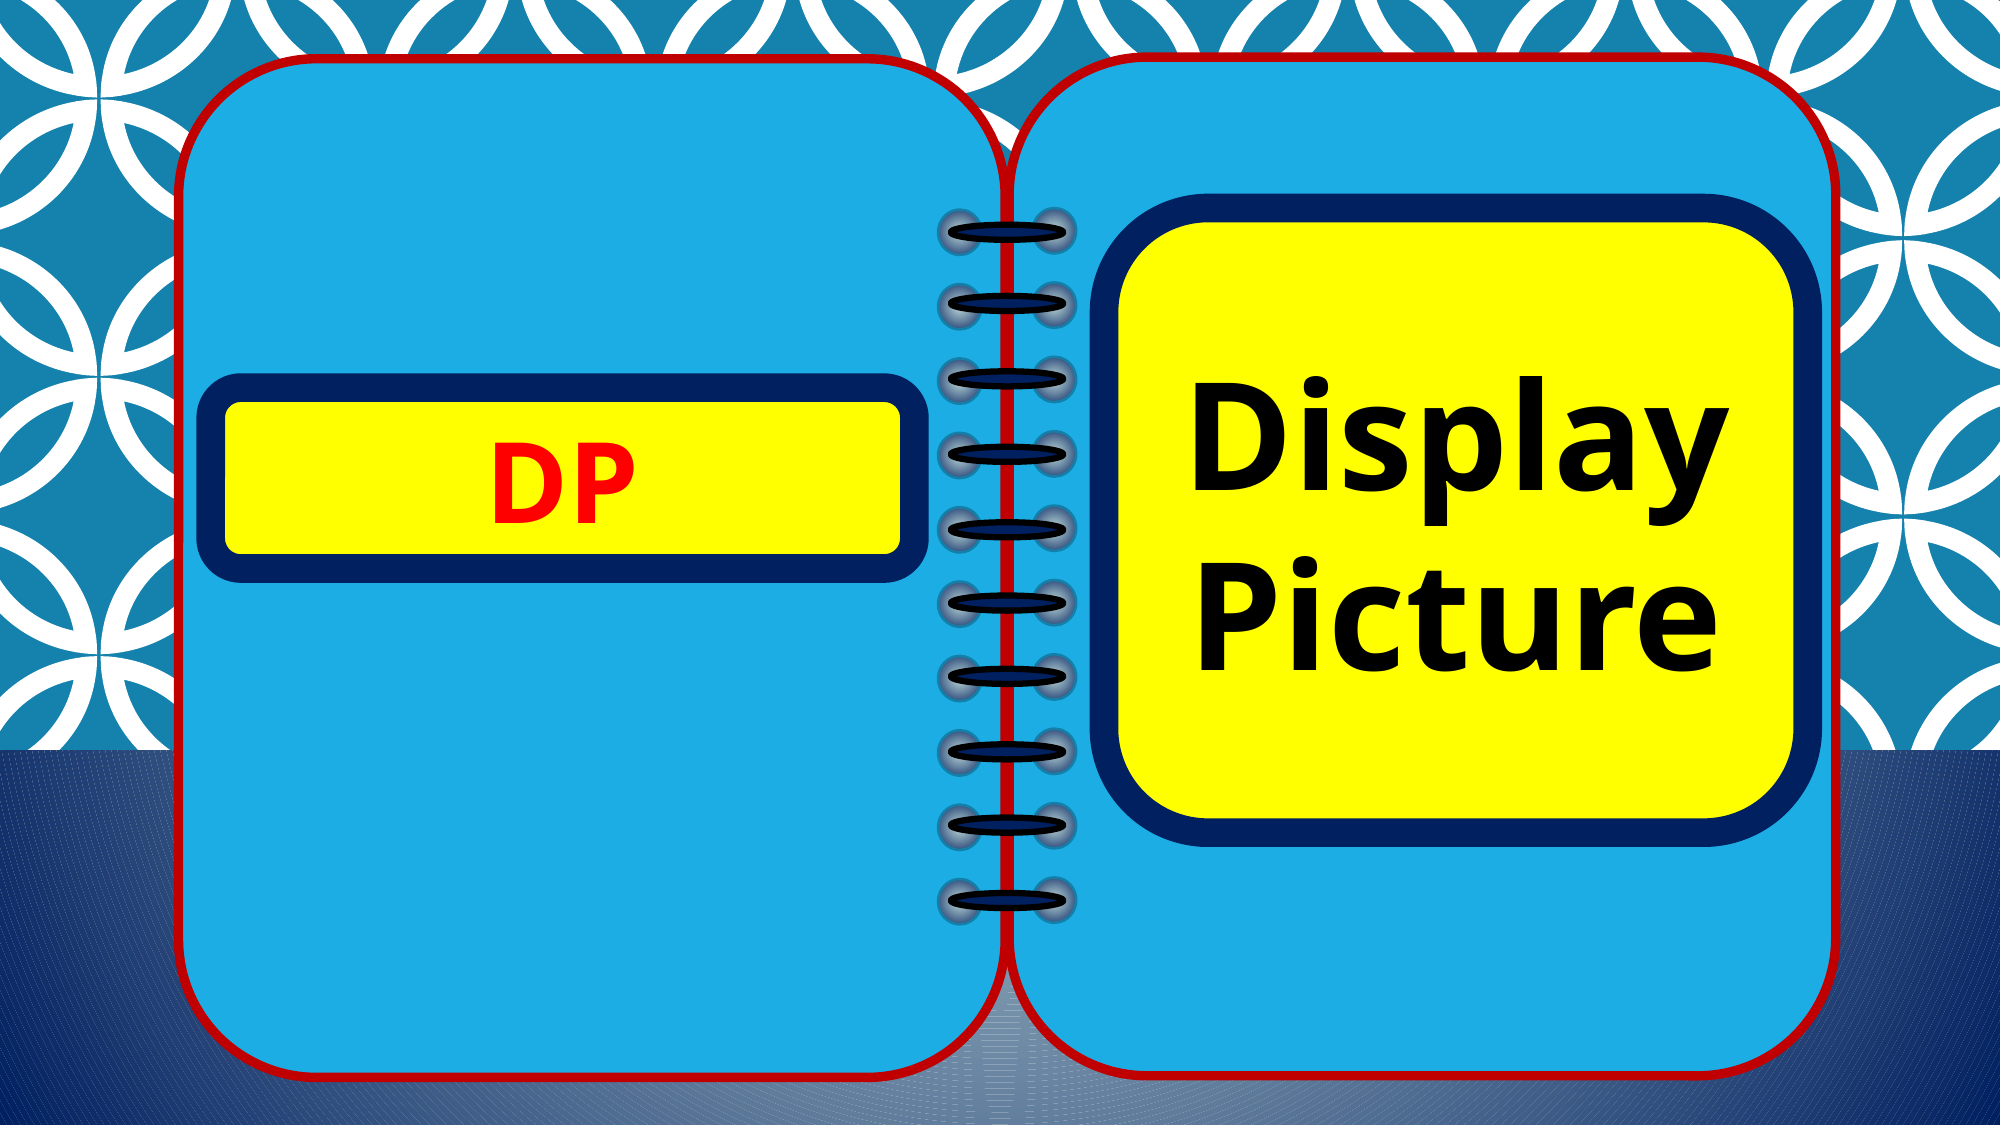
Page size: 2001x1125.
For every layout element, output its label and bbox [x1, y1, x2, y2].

text_box [178, 56, 1836, 1078]
